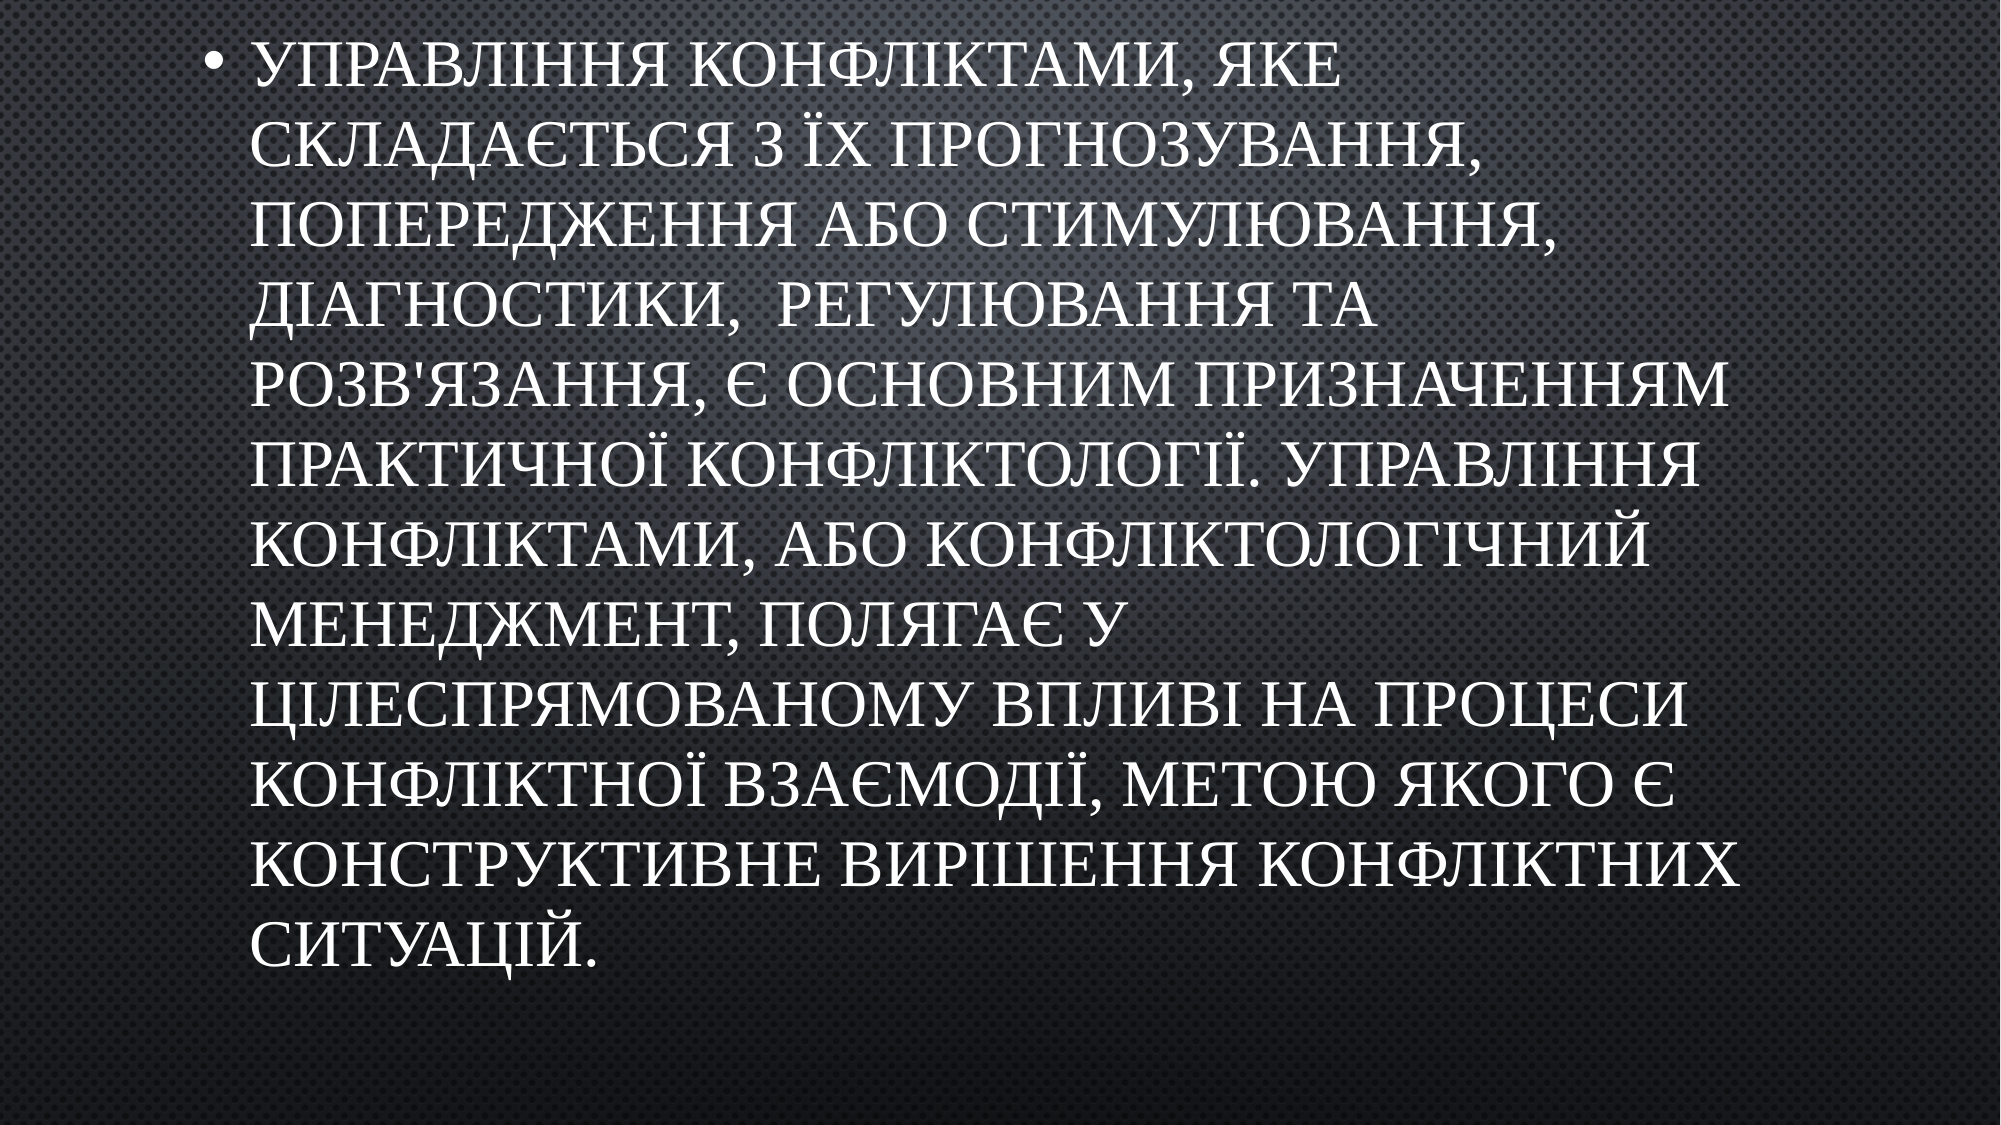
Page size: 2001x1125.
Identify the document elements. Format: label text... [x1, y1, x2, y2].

list Управління конфліктами, яке складається з їх прогнозування, попередження або стимулювання, діагностики, регулювання та розв'язання, є основним призначенням практичної конфліктології. Управління конфліктами, або конфліктологічний менеджмент, полягає у цілеспрямованому впливі на процеси конфліктної взаємодії, метою якого є конструктивне вирішення конфліктних ситуацій. [187, 49, 1813, 950]
